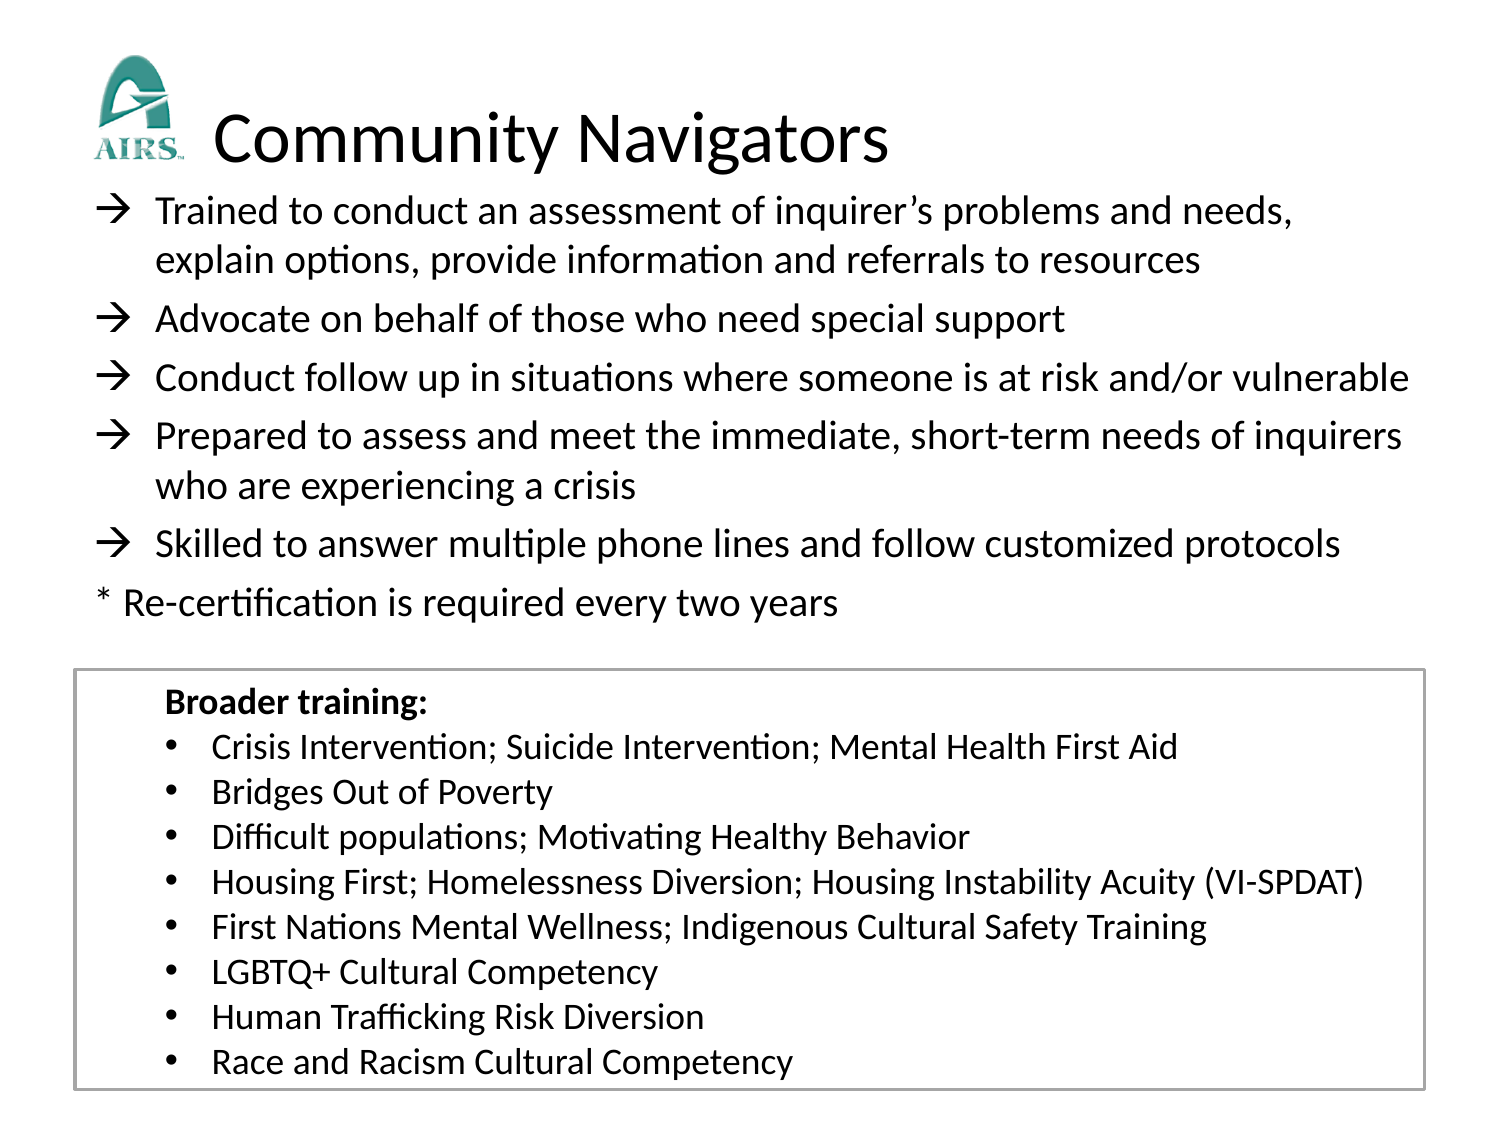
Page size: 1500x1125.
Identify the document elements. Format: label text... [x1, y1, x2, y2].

text_box Broader training: Crisis Intervention; Suicide Intervention; Mental Health First Aid Bridges Out of Poverty Difficult populations; Motivating Healthy Behavior Housing First; Homelessness Diversion; Housing Instability Acuity (VI-SPDAT) First Nations Mental Wellness; Indigenous Cultural Safety Training LGBTQ+ Cultural Competency Human Trafficking Risk Diversion Race and Racism Cultural Competency [74, 669, 1425, 1090]
list Community Navigators Trained to conduct an assessment of inquirer’s problems and needs, explain options, provide information and referrals to resources Advocate on behalf of those who need special support Conduct follow up in situations where someone is at risk and/or vulnerable Prepared to assess and meet the immediate, short-term needs of inquirers who are experiencing a crisis Skilled to answer multiple phone lines and follow customized protocols * Re-certification is required every two years [78, 102, 1429, 660]
picture [87, 54, 185, 160]
